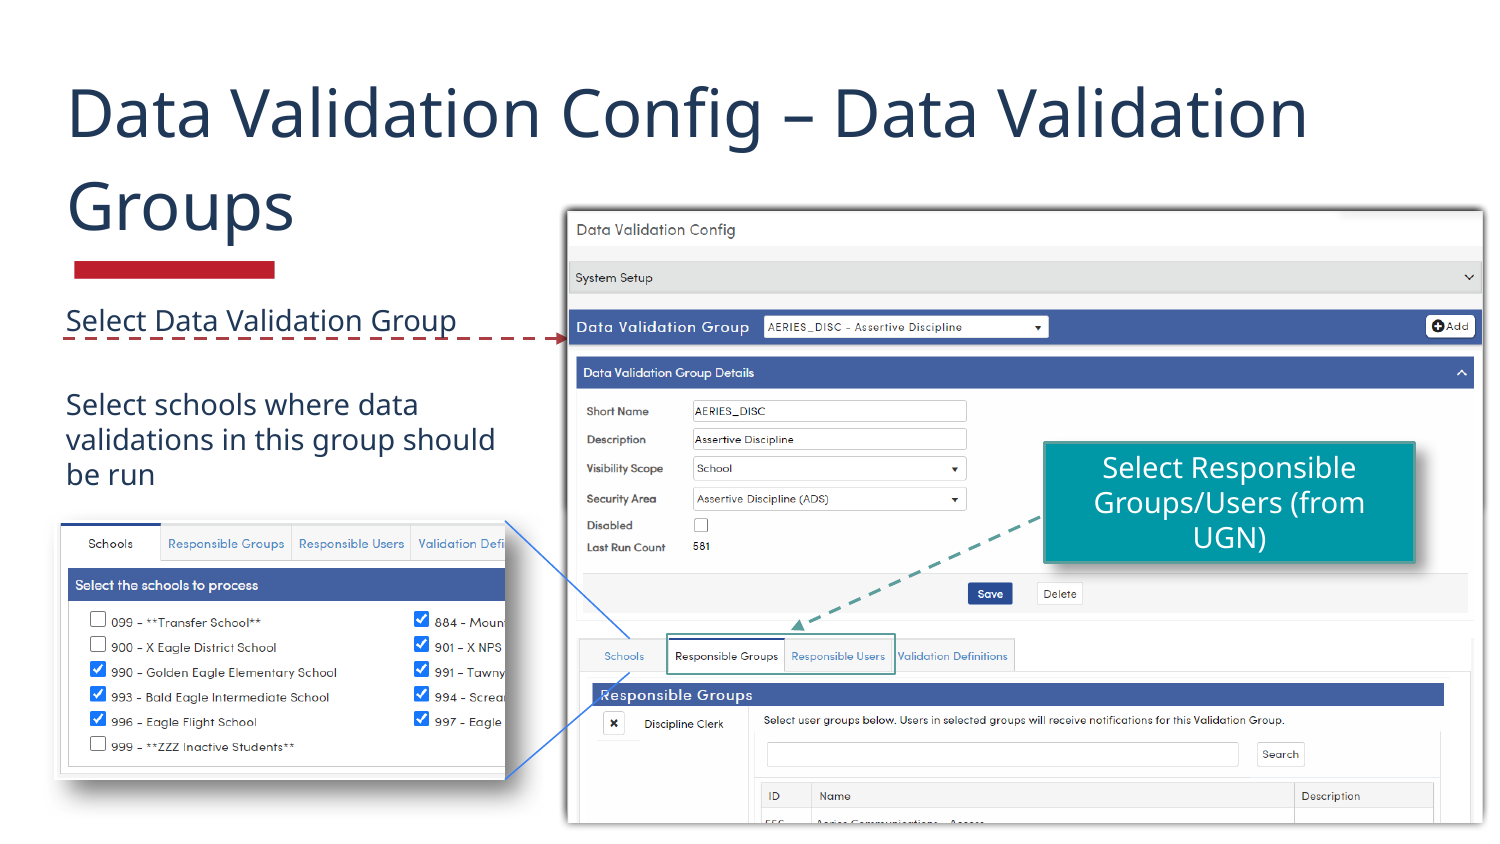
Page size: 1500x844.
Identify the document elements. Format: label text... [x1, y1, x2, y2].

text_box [790, 516, 1041, 631]
text_box Select schools where data validations in this group should be run [51, 379, 529, 499]
picture [54, 520, 506, 780]
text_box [504, 672, 630, 780]
picture [74, 253, 281, 285]
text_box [504, 520, 630, 639]
text_box Data Validation Config – Data Validation Groups [51, 44, 1449, 132]
text_box Select Data Validation Group [51, 295, 520, 345]
picture [567, 211, 1483, 823]
